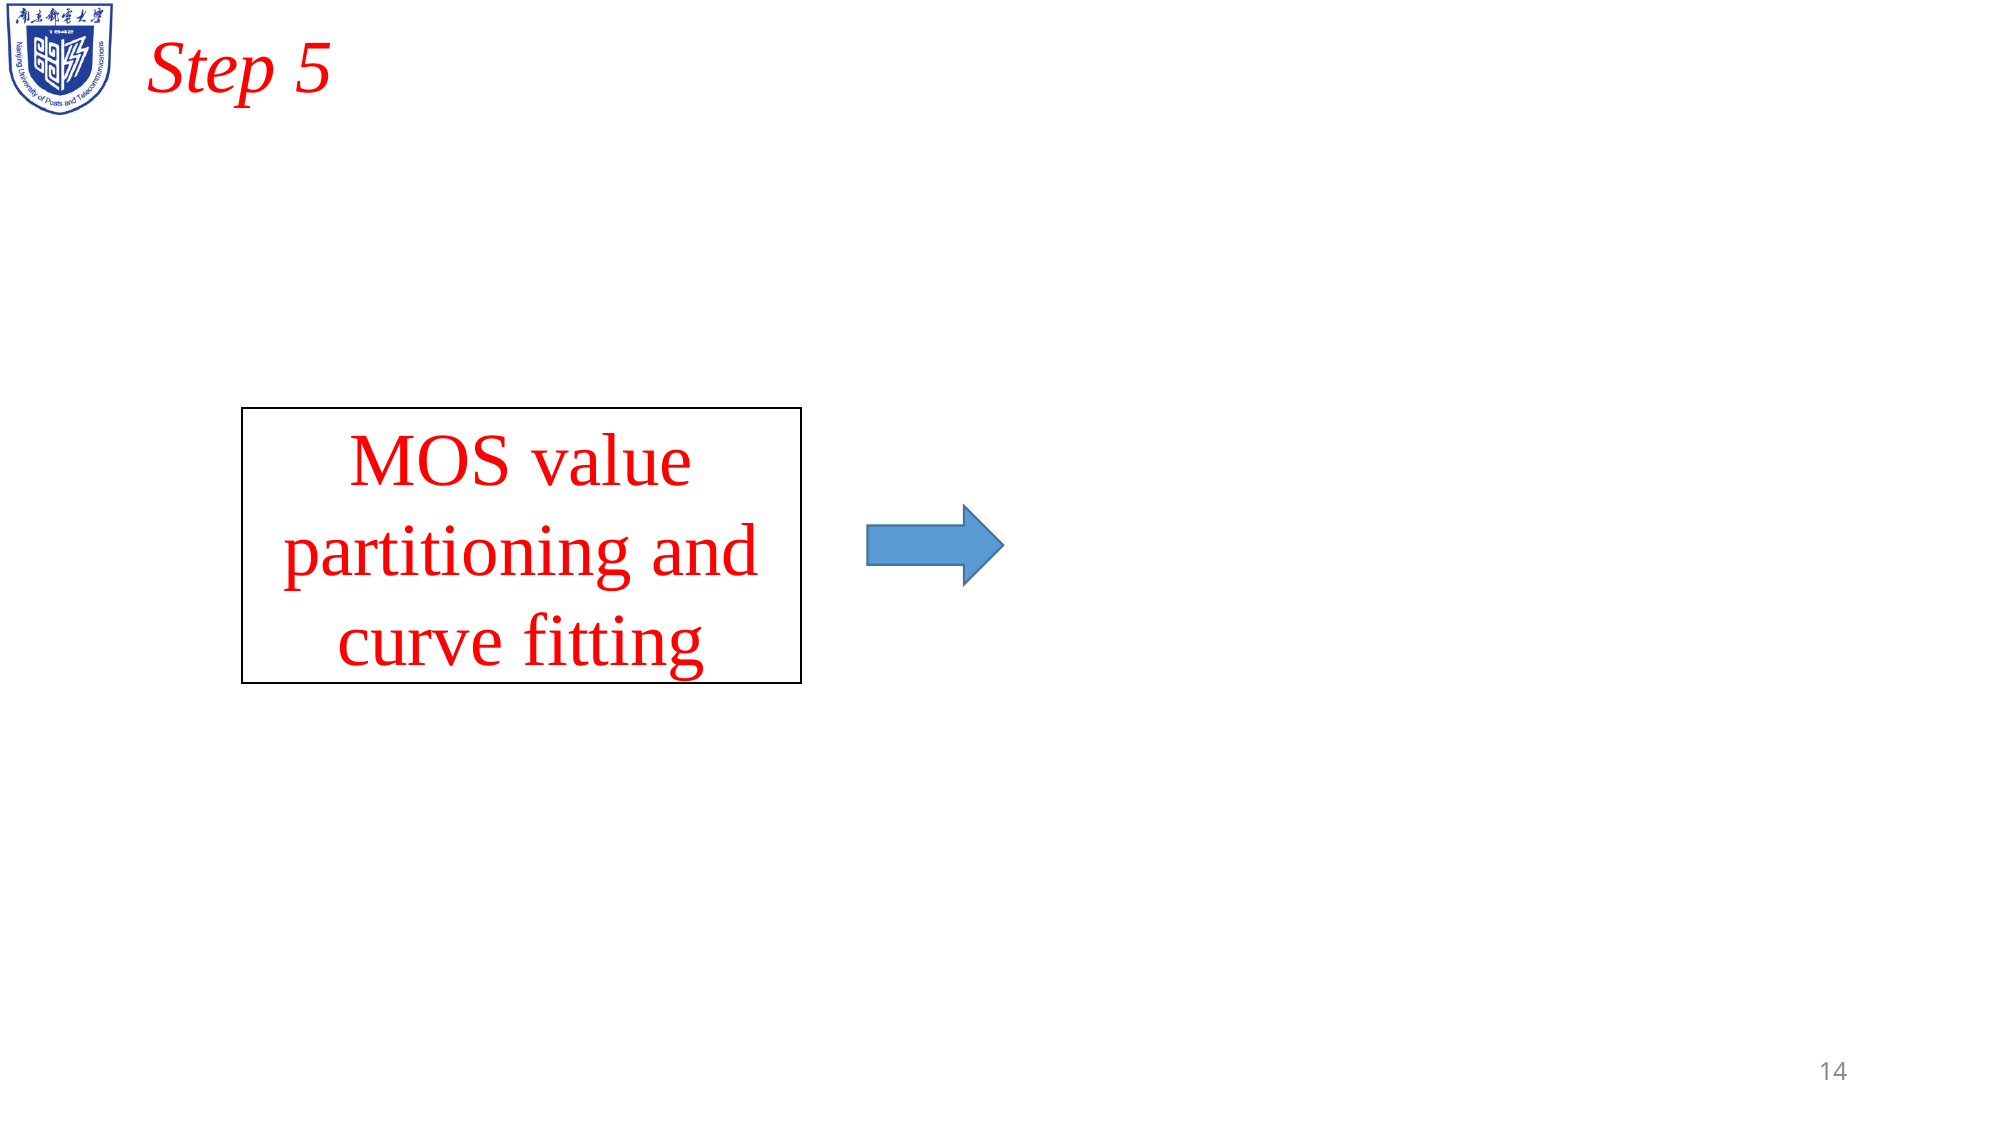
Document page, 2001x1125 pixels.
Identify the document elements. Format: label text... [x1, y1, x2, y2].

text_box [866, 503, 1005, 587]
text_box Step 5 [132, 10, 854, 115]
picture [0, 0, 117, 117]
text_box MOS value partitioning and curve fitting [241, 407, 802, 684]
slide_number 14 [1412, 1042, 1863, 1103]
